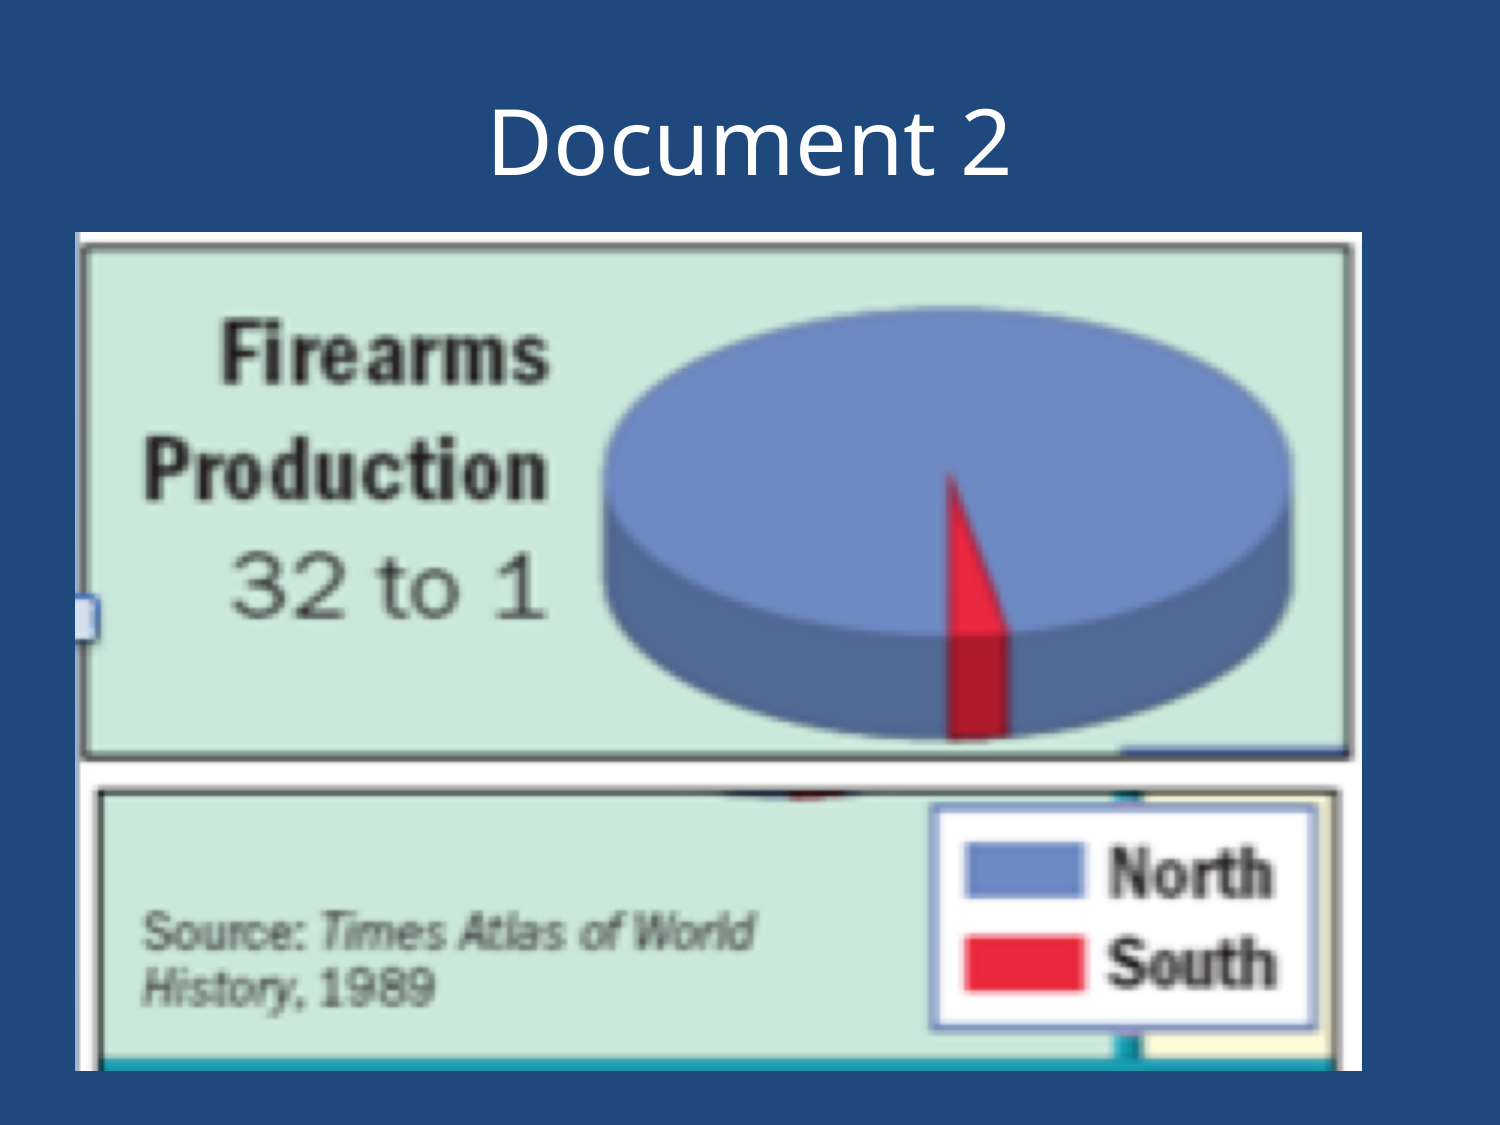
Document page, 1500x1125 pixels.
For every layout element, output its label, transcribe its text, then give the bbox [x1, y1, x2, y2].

picture [74, 232, 1362, 1072]
title Document 2 [75, 45, 1425, 233]
